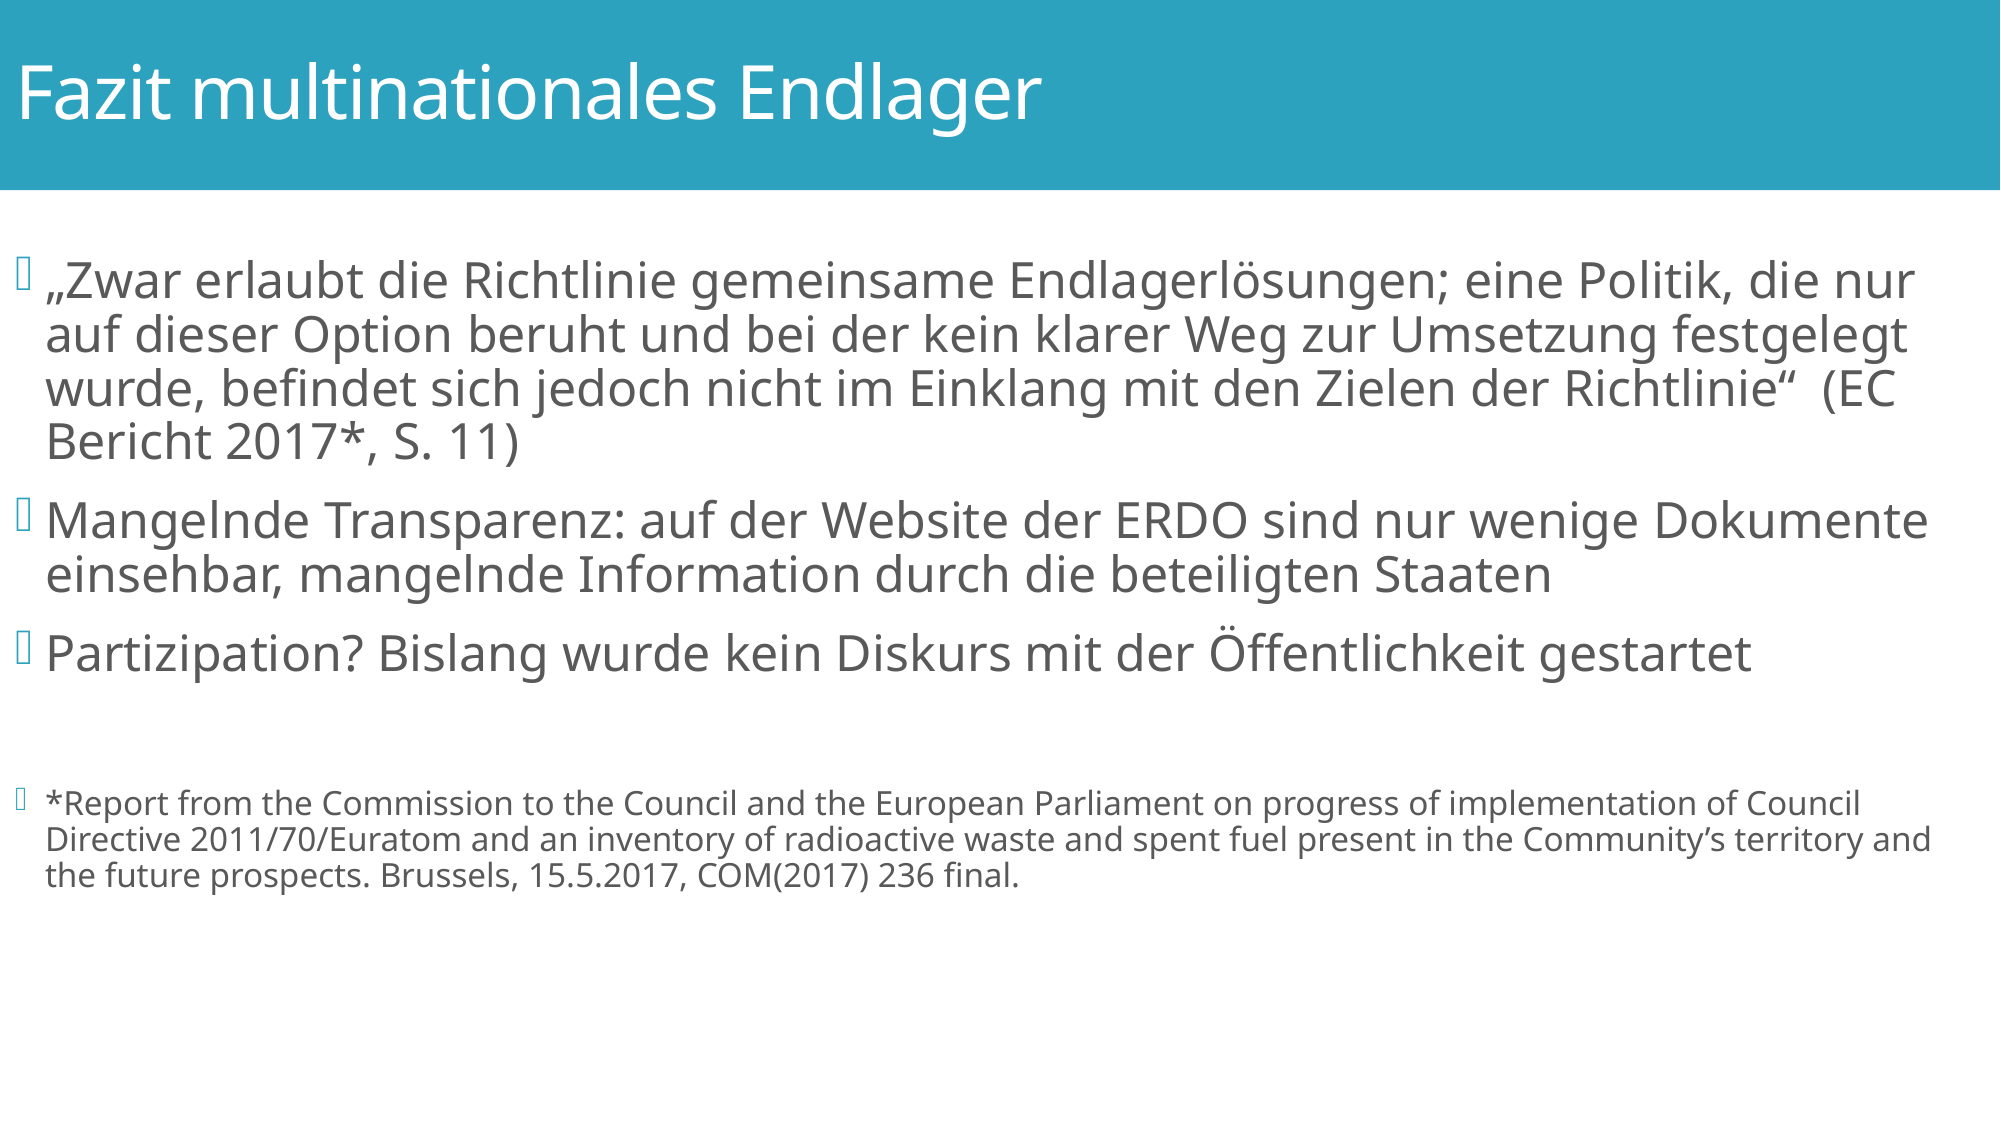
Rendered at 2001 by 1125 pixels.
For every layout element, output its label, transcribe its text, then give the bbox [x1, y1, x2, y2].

list „Zwar erlaubt die Richtlinie gemeinsame Endlagerlösungen; eine Politik, die nur auf dieser Option beruht und bei der kein klarer Weg zur Umsetzung festgelegt wurde, befindet sich jedoch nicht im Einklang mit den Zielen der Richtlinie“ (EC Bericht 2017*, S. 11) Mangelnde Transparenz: auf der Website der ERDO sind nur wenige Dokumente einsehbar, mangelnde Information durch die beteiligten Staaten Partizipation? Bislang wurde kein Diskurs mit der Öffentlichkeit gestartet *Report from the Commission to the Council and the European Parliament on progress of implementation of Council Directive 2011/70/Euratom and an inventory of radioactive waste and spent fuel present in the Community’s territory and the future prospects. Brussels, 15.5.2017, COM(2017) 236 final. [0, 196, 2000, 1014]
title Fazit multinationales Endlager [0, 0, 2000, 191]
